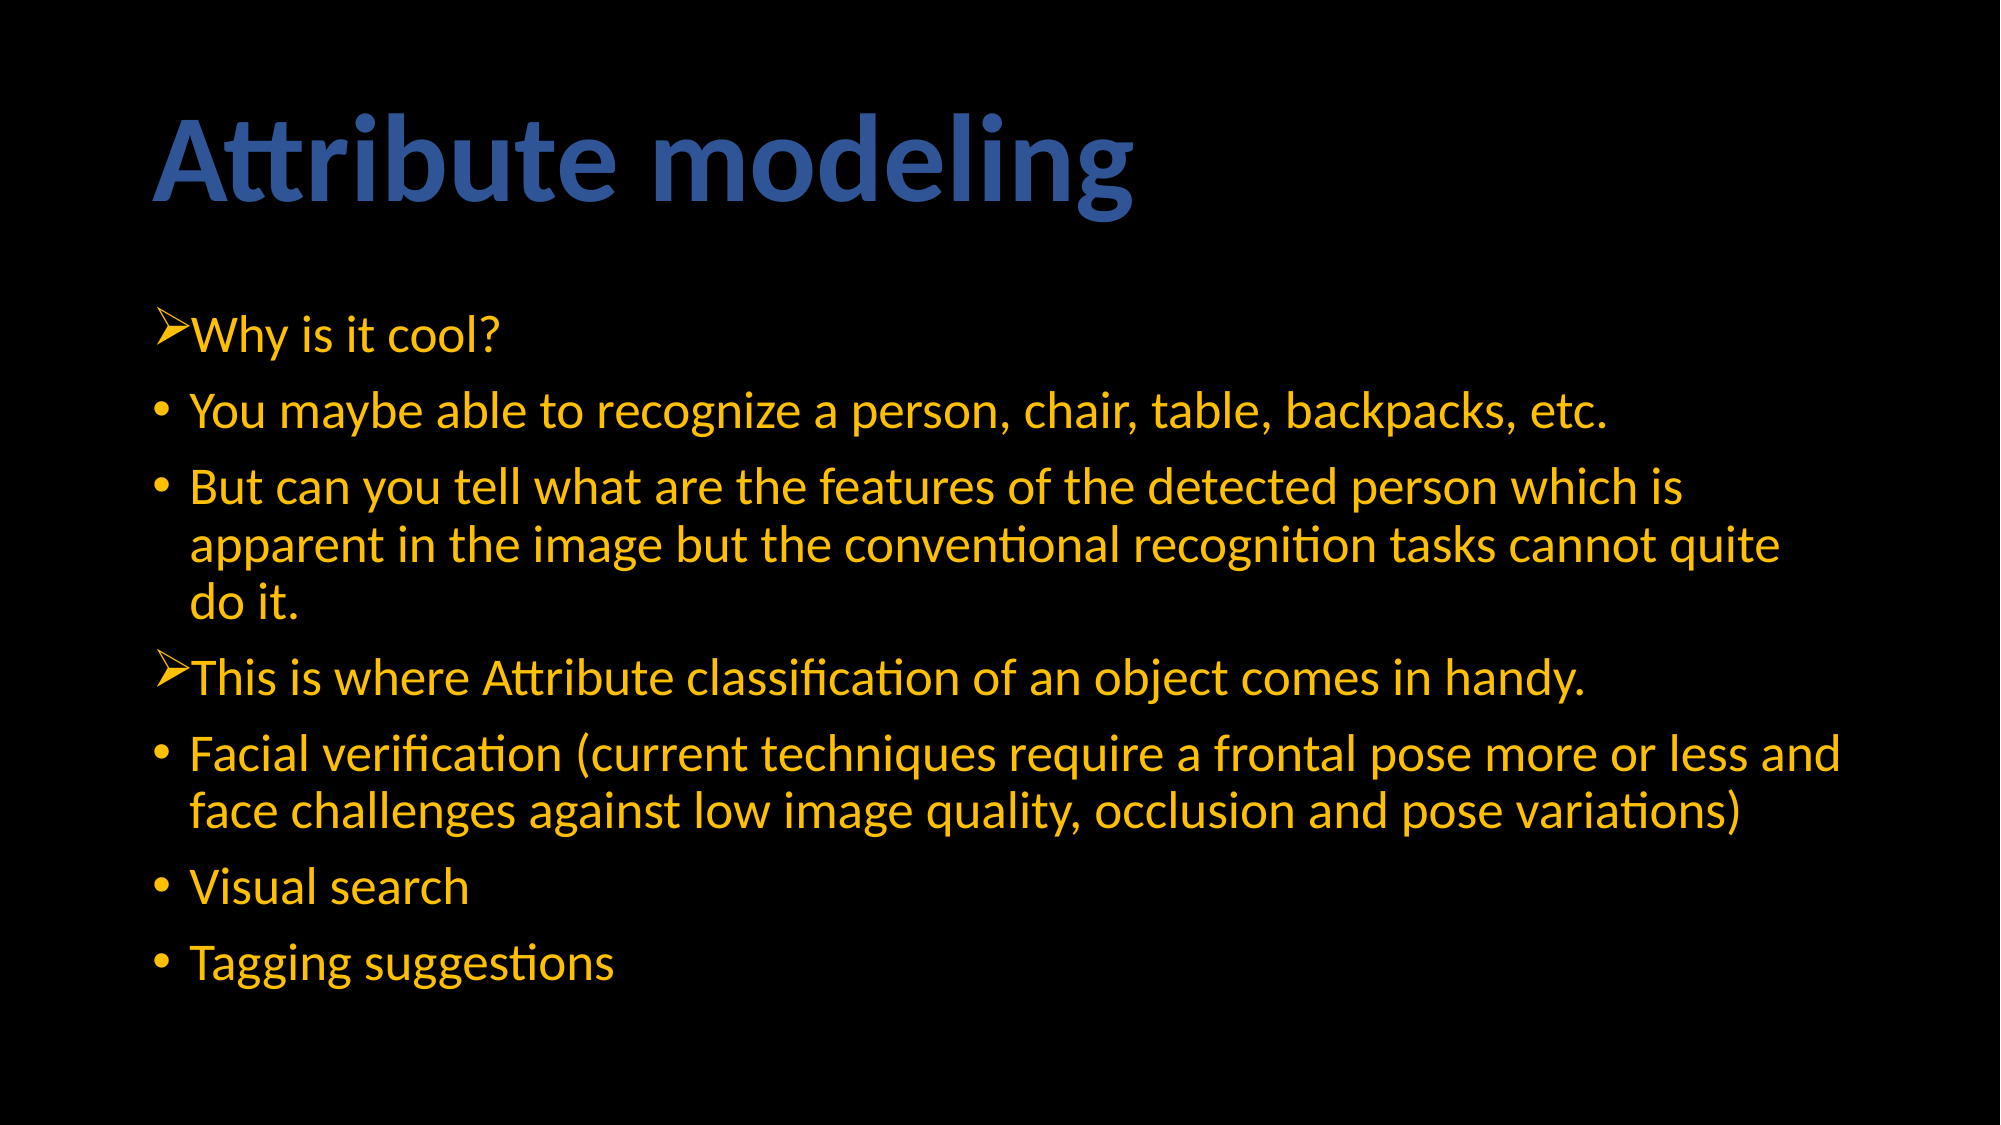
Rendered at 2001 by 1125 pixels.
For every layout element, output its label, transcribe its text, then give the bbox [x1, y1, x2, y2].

list Why is it cool? You maybe able to recognize a person, chair, table, backpacks, etc. But can you tell what are the features of the detected person which is apparent in the image but the conventional recognition tasks cannot quite do it. This is where Attribute classification of an object comes in handy. Facial verification (current techniques require a frontal pose more or less and face challenges against low image quality, occlusion and pose variations) Visual search Tagging suggestions [137, 299, 1863, 1014]
text_box Attribute modeling [137, 69, 1621, 235]
